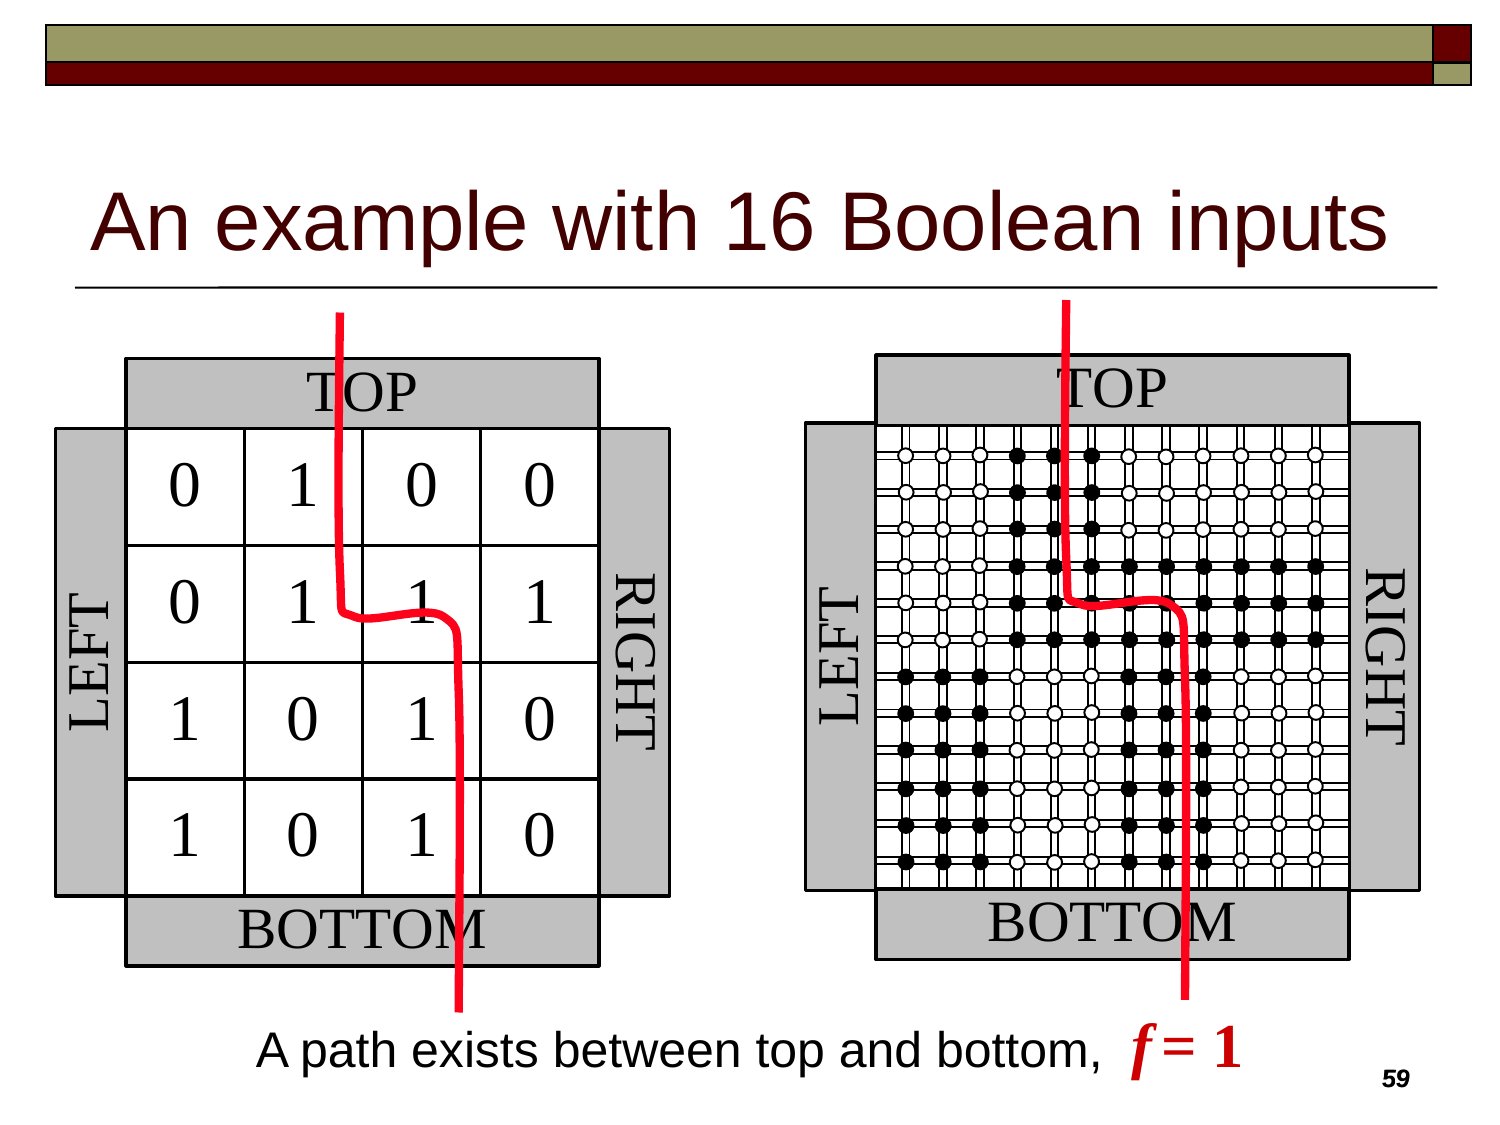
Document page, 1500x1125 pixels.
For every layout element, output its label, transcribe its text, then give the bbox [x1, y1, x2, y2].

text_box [799, 349, 1426, 965]
text_box [339, 312, 347, 351]
text_box A path exists between top and bottom, f = 1 [187, 997, 1313, 1098]
text_box 59 [1074, 1024, 1425, 1100]
title An example with 16 Boolean inputs [75, 87, 1425, 275]
text_box [1180, 974, 1186, 1000]
text_box [453, 980, 459, 1013]
text_box [1065, 299, 1075, 348]
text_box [49, 353, 676, 972]
